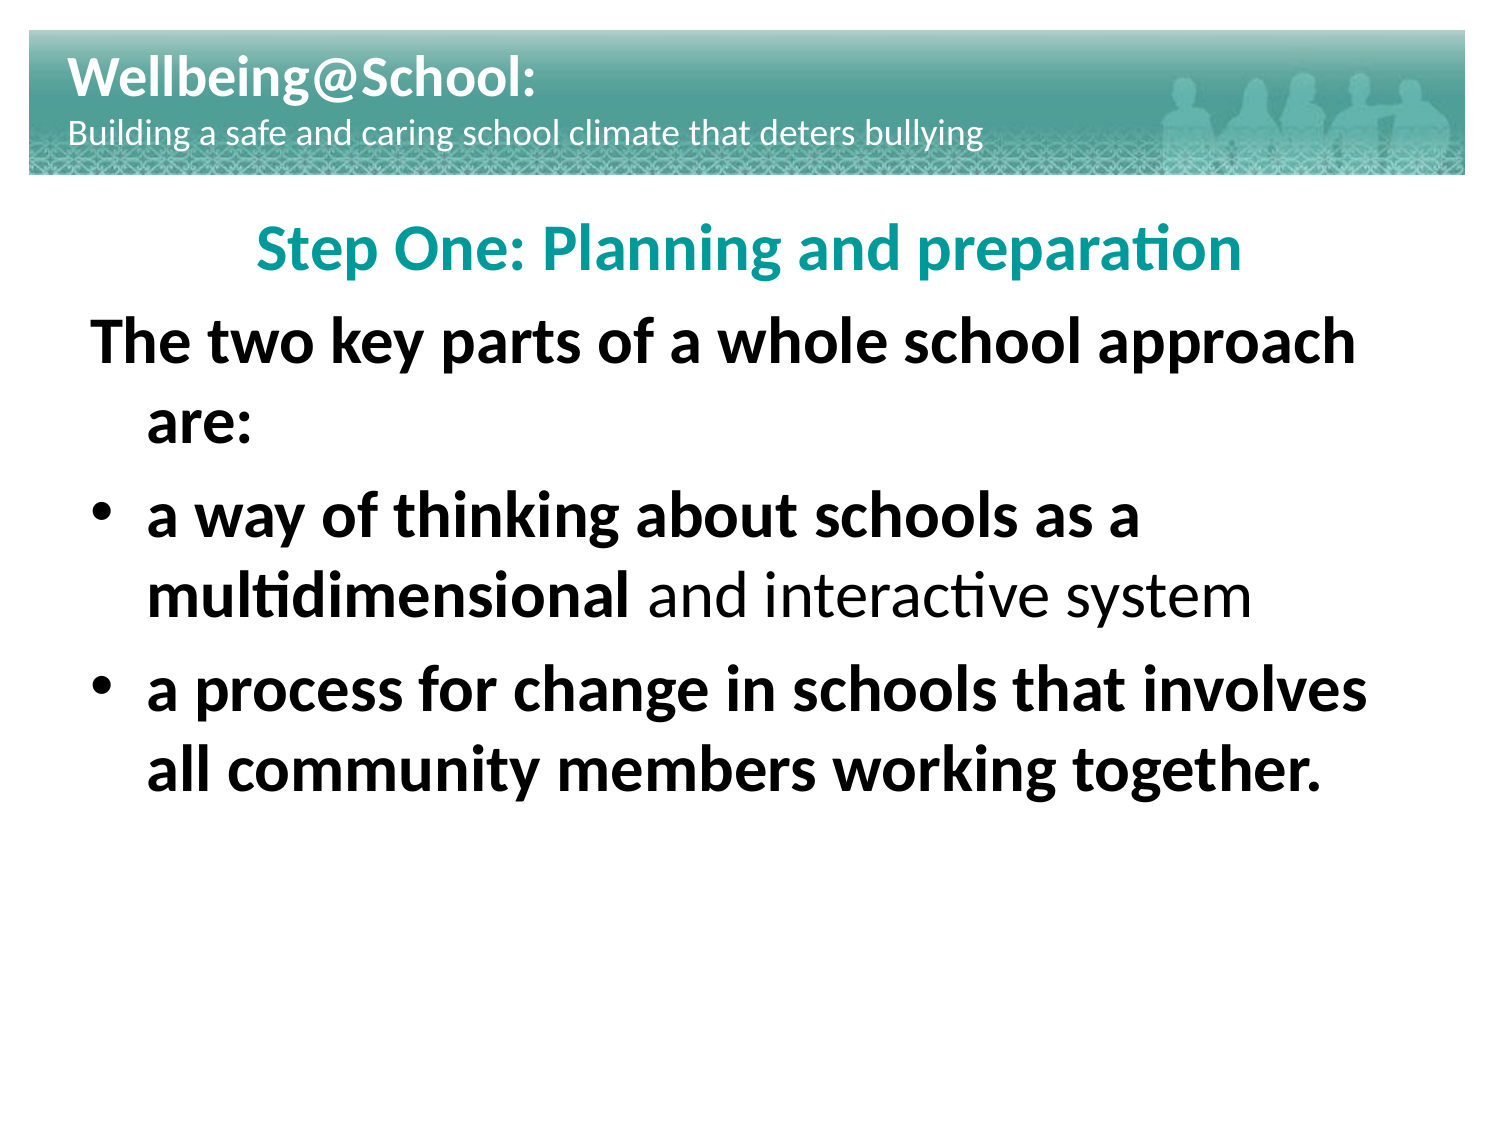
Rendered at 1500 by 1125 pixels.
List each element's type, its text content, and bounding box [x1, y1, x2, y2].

picture [29, 30, 1465, 175]
list Step One: Planning and preparation The two key parts of a whole school approach are: a way of thinking about schools as a multidimensional and interactive system a process for change in schools that involves all community members working together. [75, 196, 1425, 1005]
